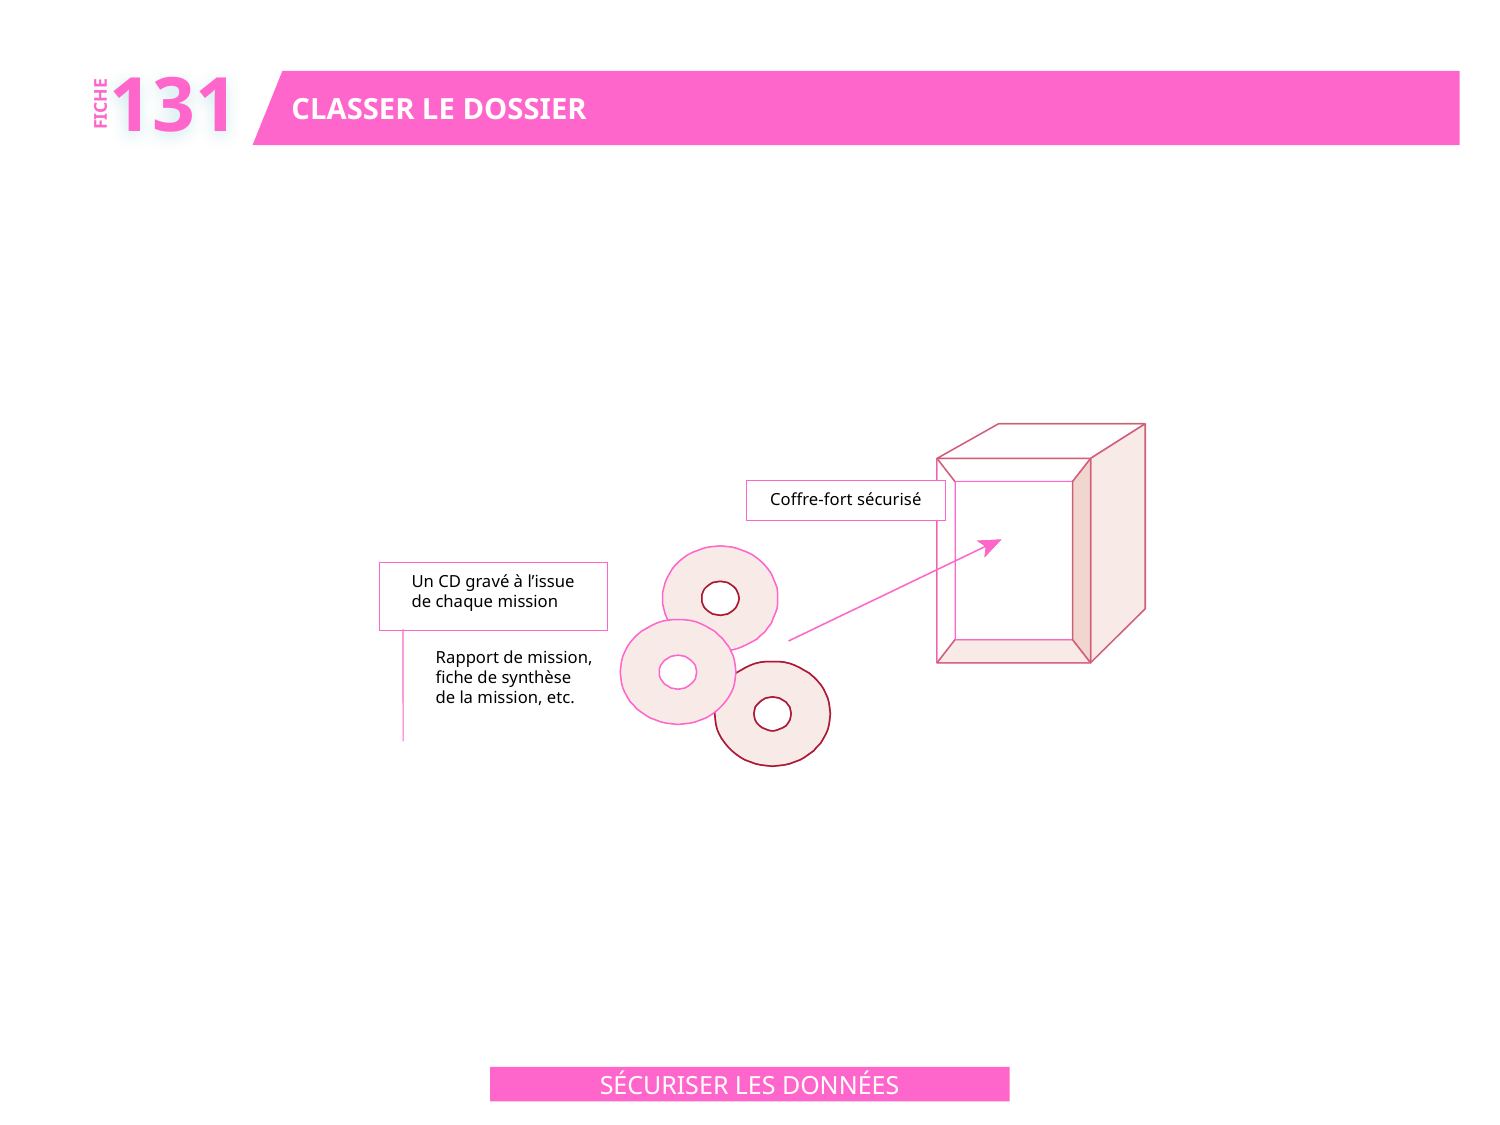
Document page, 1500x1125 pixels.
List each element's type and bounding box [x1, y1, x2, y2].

text_box [378, 423, 1146, 767]
text_box [81, 42, 1500, 188]
text_box [490, 1066, 1010, 1102]
